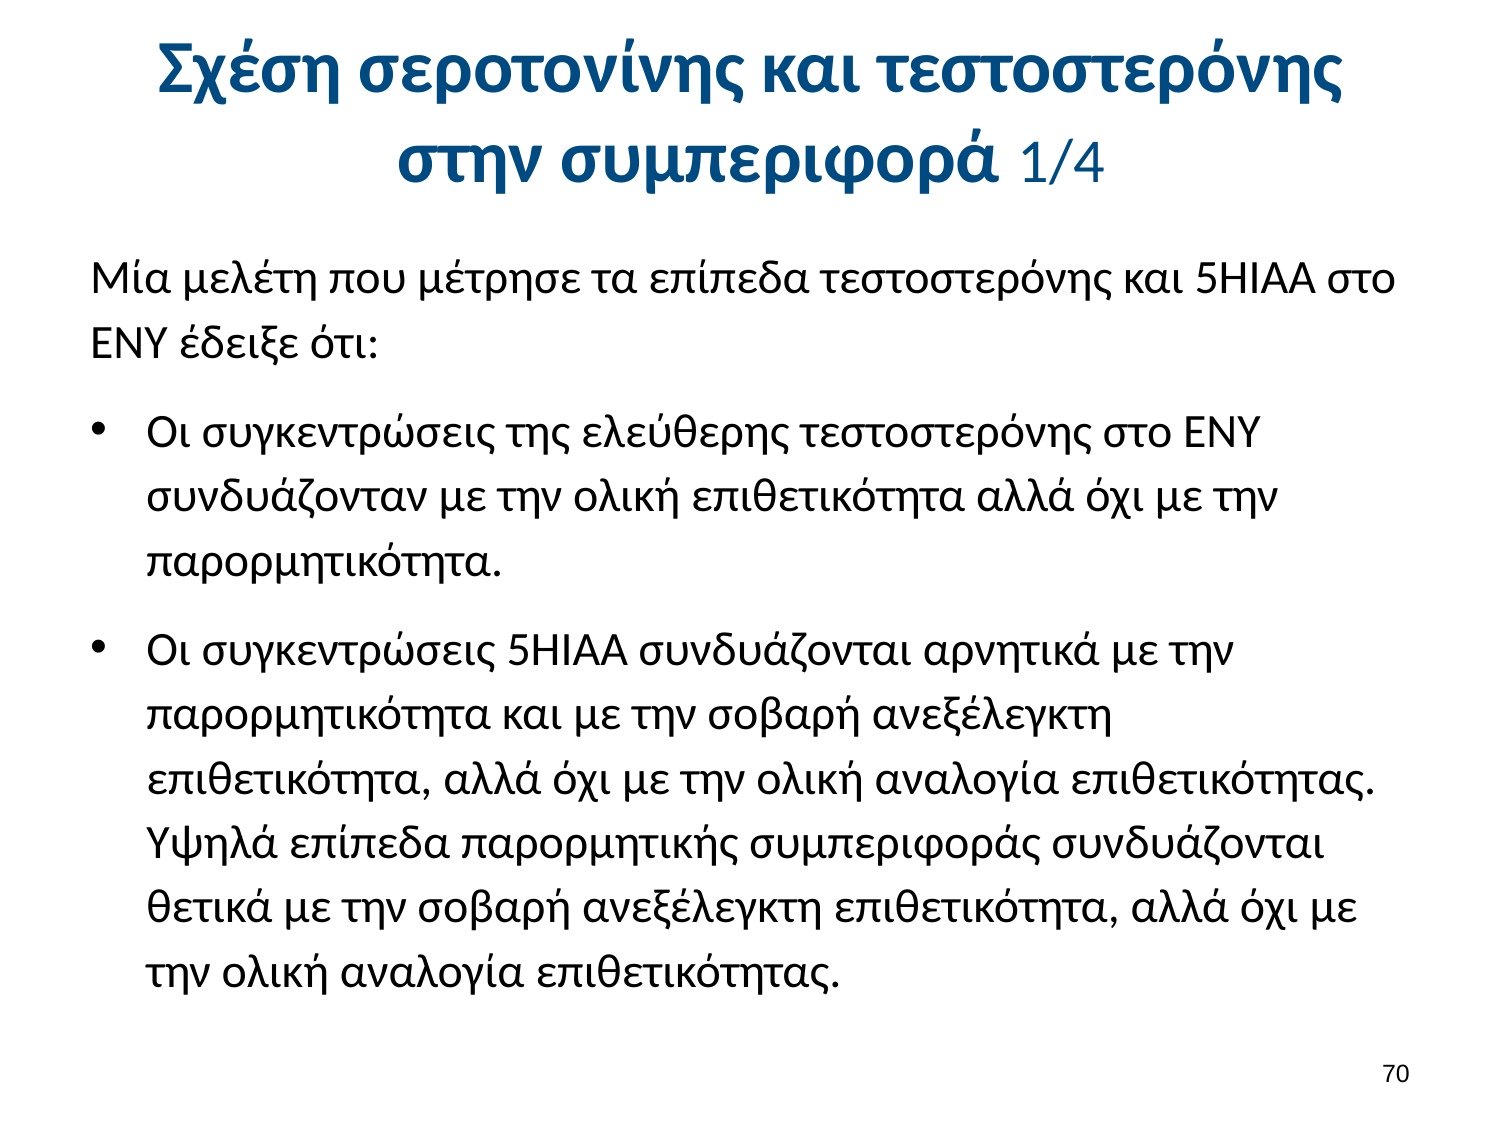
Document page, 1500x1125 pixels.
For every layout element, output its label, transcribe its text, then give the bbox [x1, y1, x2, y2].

slide_number 69 [1074, 1042, 1425, 1103]
title Σχέση σεροτονίνης και τεστοστερόνης στην συμπεριφορά 1/4 [76, 19, 1427, 197]
list Μία μελέτη που μέτρησε τα επίπεδα τεστοστερόνης και 5ΗΙΑΑ στο ΕΝΥ έδειξε ότι: Οι συγκεντρώσεις της ελεύθερης τεστοστερόνης στο ΕΝΥ συνδυάζονταν με την ολική επιθετικότητα αλλά όχι με την παρορμητικότητα. Οι συγκεντρώσεις 5ΗΙΑΑ συνδυάζονται αρνητικά με την παρορμητικότητα και με την σοβαρή ανεξέλεγκτη επιθετικότητα, αλλά όχι με την ολική αναλογία επιθετικότητας. Υψηλά επίπεδα παρορμητικής συμπεριφοράς συνδυάζονται θετικά με την σοβαρή ανεξέλεγκτη επιθετικότητα, αλλά όχι με την ολική αναλογία επιθετικότητας. [75, 231, 1425, 1059]
